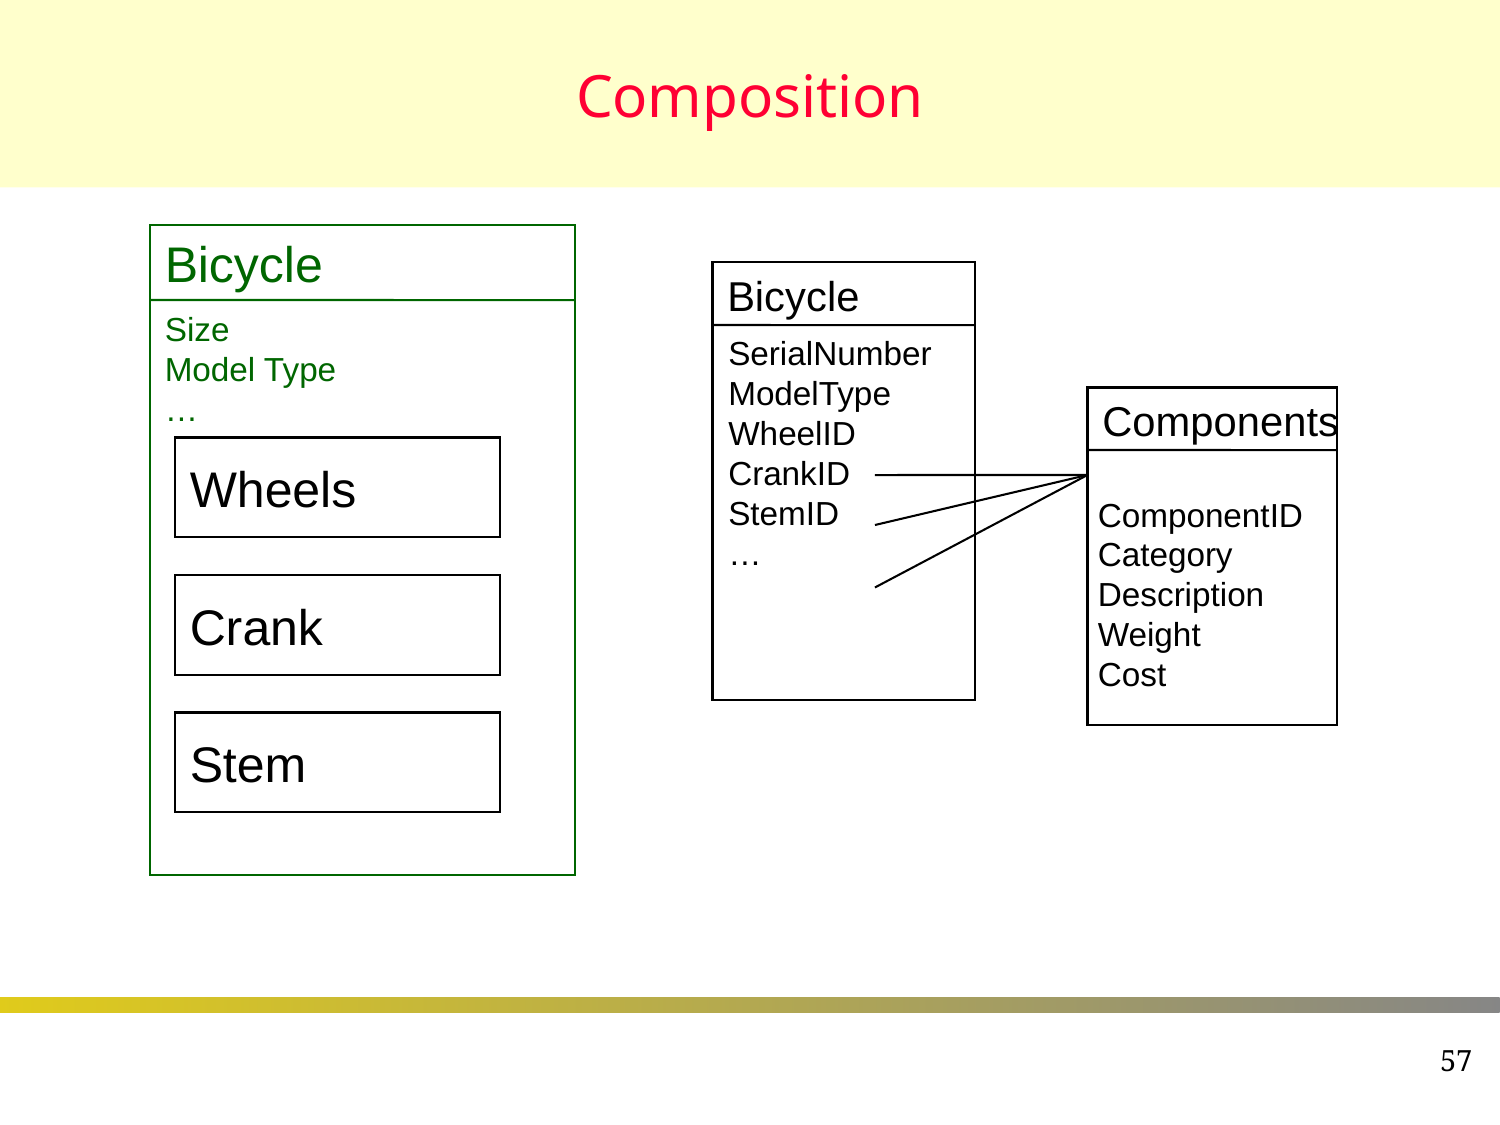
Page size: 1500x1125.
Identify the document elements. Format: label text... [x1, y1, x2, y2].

slide_number 57 [1174, 1024, 1488, 1101]
text_box Stem [174, 712, 500, 813]
text_box ComponentID Category Description Weight Cost [1083, 486, 1319, 701]
text_box Wheels [174, 437, 500, 538]
text_box Bicycle [712, 325, 975, 700]
text_box Bicycle [712, 262, 975, 325]
text_box Bicycle [150, 301, 575, 875]
text_box Bicycle [150, 224, 575, 300]
text_box Size Model Type … [149, 300, 388, 435]
text_box SerialNumber ModelType WheelID CrankID StemID … [713, 324, 947, 580]
title Composition [0, 0, 1500, 188]
text_box Crank [174, 575, 500, 675]
slide_number 80 [211, 998, 215, 1012]
text_box Components [1087, 387, 1338, 450]
text_box Components [1087, 451, 1338, 725]
